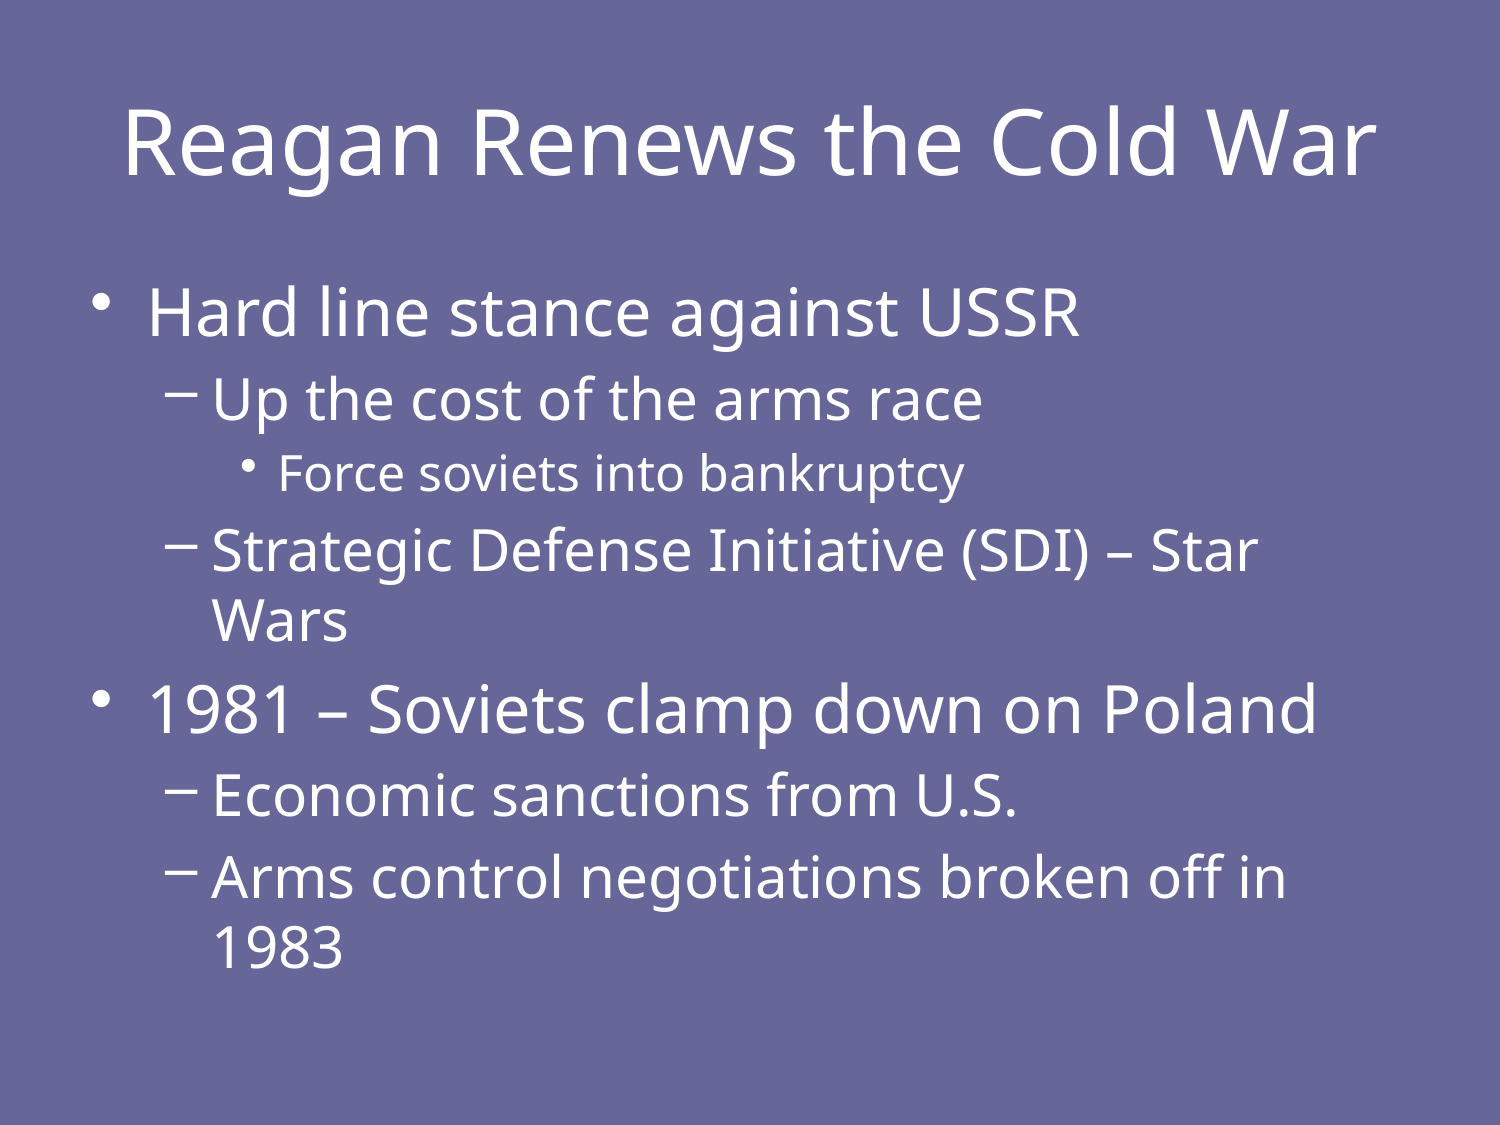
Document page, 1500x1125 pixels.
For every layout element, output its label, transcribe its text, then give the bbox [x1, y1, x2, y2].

list Hard line stance against USSR Up the cost of the arms race Force soviets into bankruptcy Strategic Defense Initiative (SDI) – Star Wars 1981 – Soviets clamp down on Poland Economic sanctions from U.S. Arms control negotiations broken off in 1983 [75, 262, 1425, 1005]
title Reagan Renews the Cold War [75, 45, 1425, 233]
